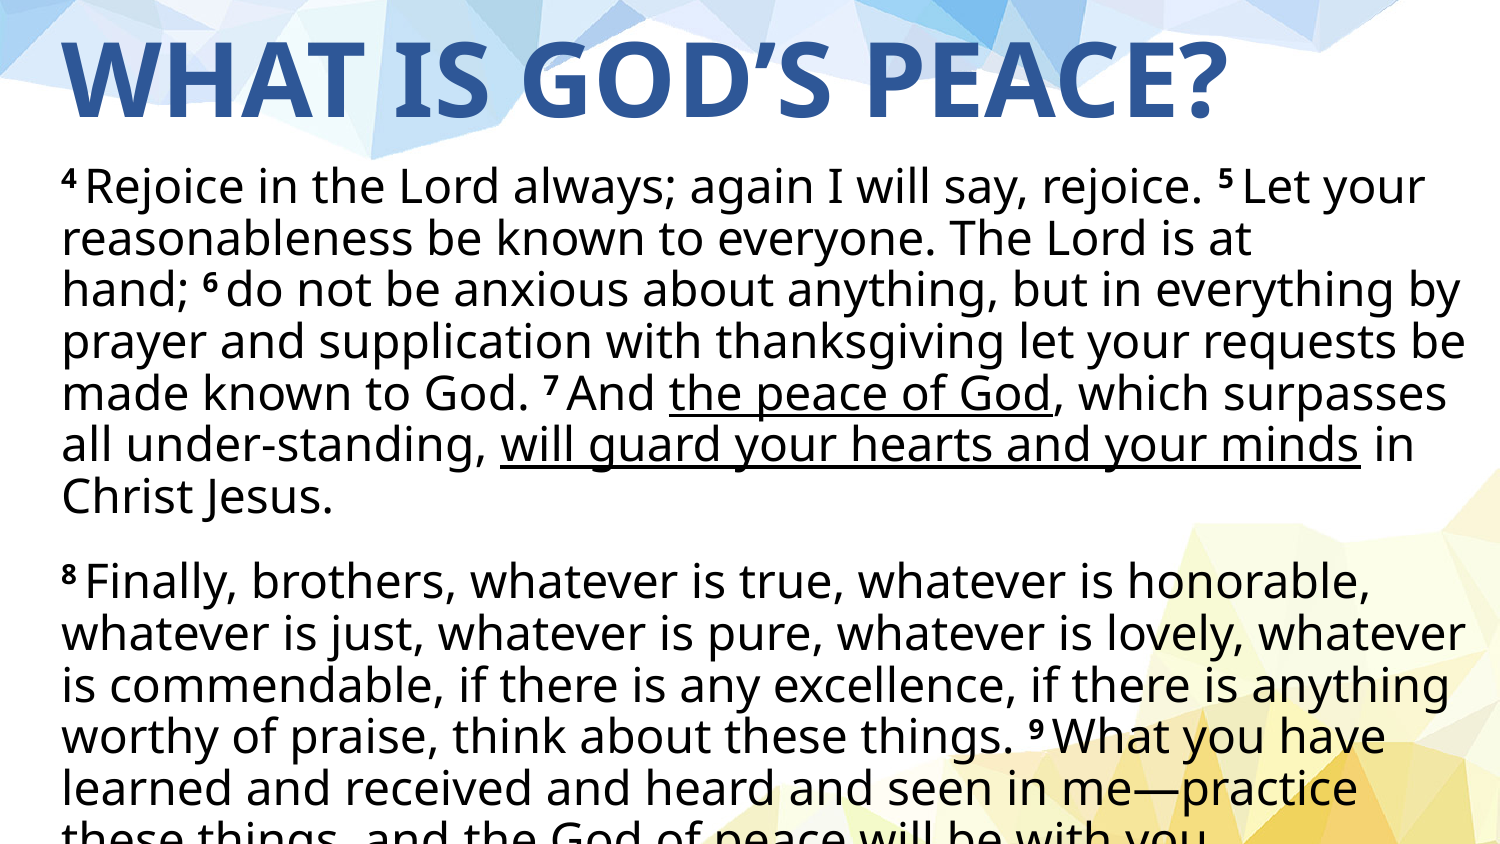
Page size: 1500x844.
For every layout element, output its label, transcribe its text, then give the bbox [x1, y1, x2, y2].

picture [0, 0, 1500, 844]
title WHAT IS GOD’S PEACE? [46, 18, 1486, 149]
list 4 Rejoice in the Lord always; again I will say, rejoice. 5 Let your reasonableness be known to everyone. The Lord is at hand; 6 do not be anxious about anything, but in everything by prayer and supplication with thanksgiving let your requests be made known to God. 7 And the peace of God, which surpasses all under-standing, will guard your hearts and your minds in Christ Jesus. 8 Finally, brothers, whatever is true, whatever is honorable, whatever is just, whatever is pure, whatever is lovely, whatever is commendable, if there is any excellence, if there is anything worthy of praise, think about these things. 9 What you have learned and received and heard and seen in me—practice these things, and the God of peace will be with you. [46, 154, 1486, 838]
